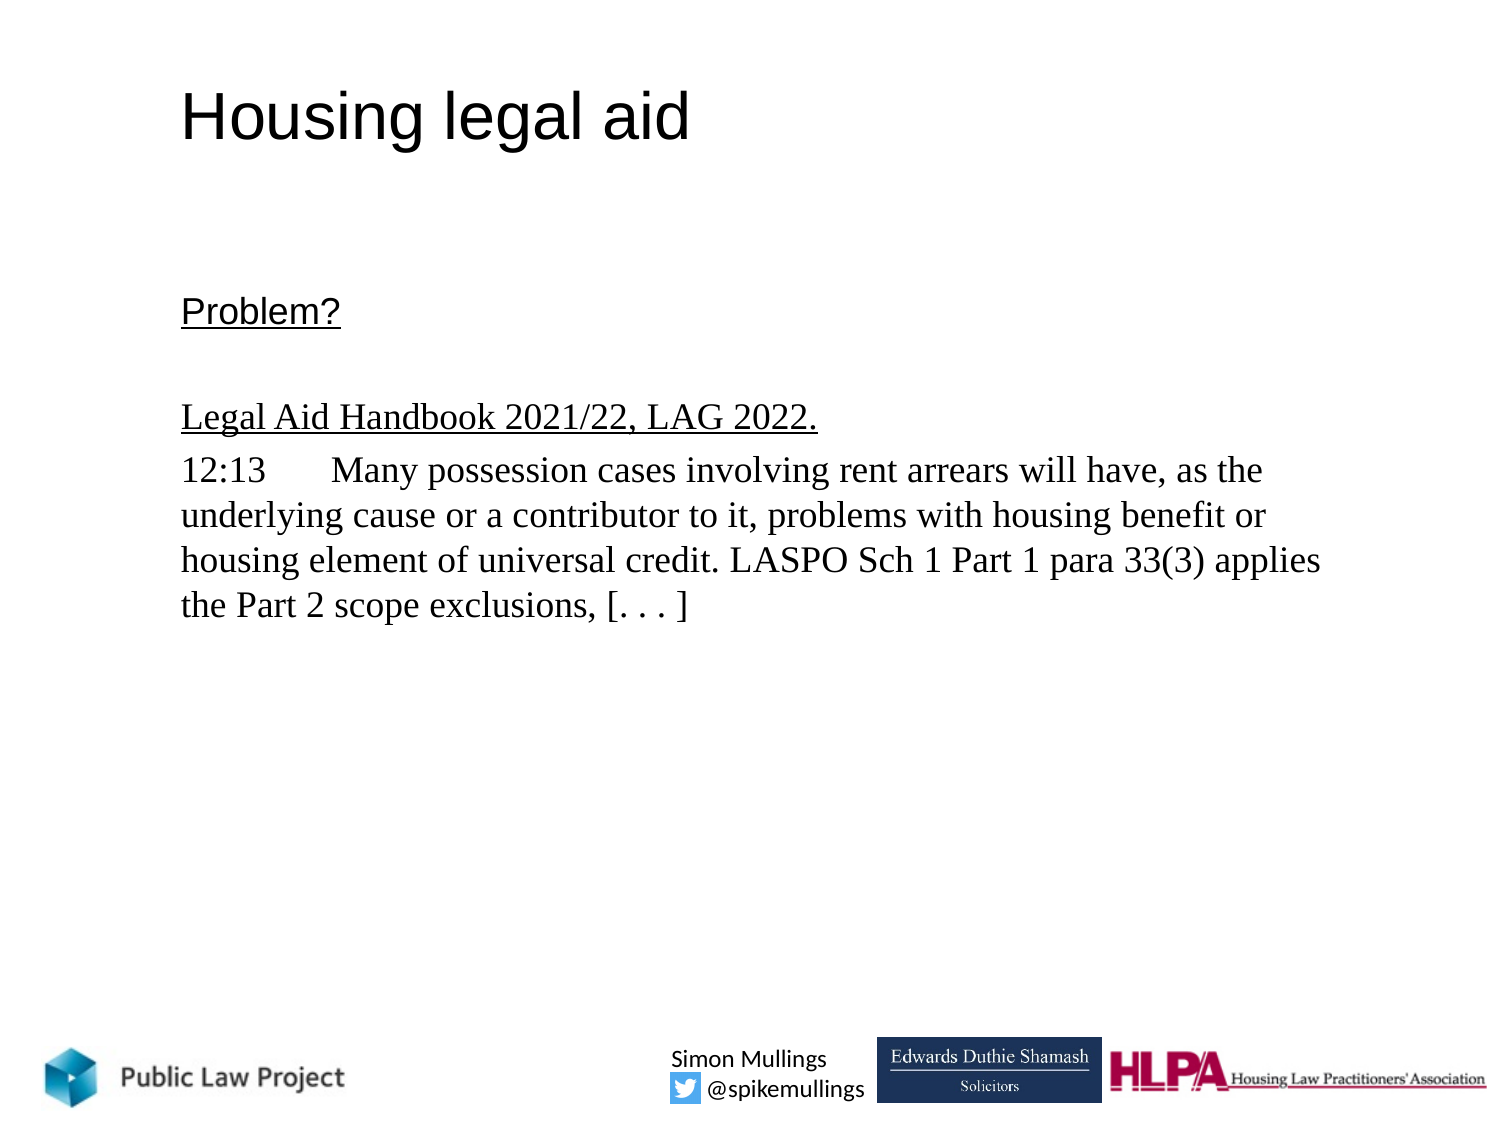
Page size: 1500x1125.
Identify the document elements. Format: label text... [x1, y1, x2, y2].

text_box Housing legal aid [165, 19, 1329, 207]
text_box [41, 1034, 1487, 1111]
list Problem? Legal Aid Handbook 2021/22, LAG 2022. 12:13 Many possession cases involving rent arrears will have, as the underlying cause or a contributor to it, problems with housing benefit or housing element of universal credit. LASPO Sch 1 Part 1 para 33(3) applies the Part 2 scope exclusions, [. . . ] [165, 280, 1357, 930]
